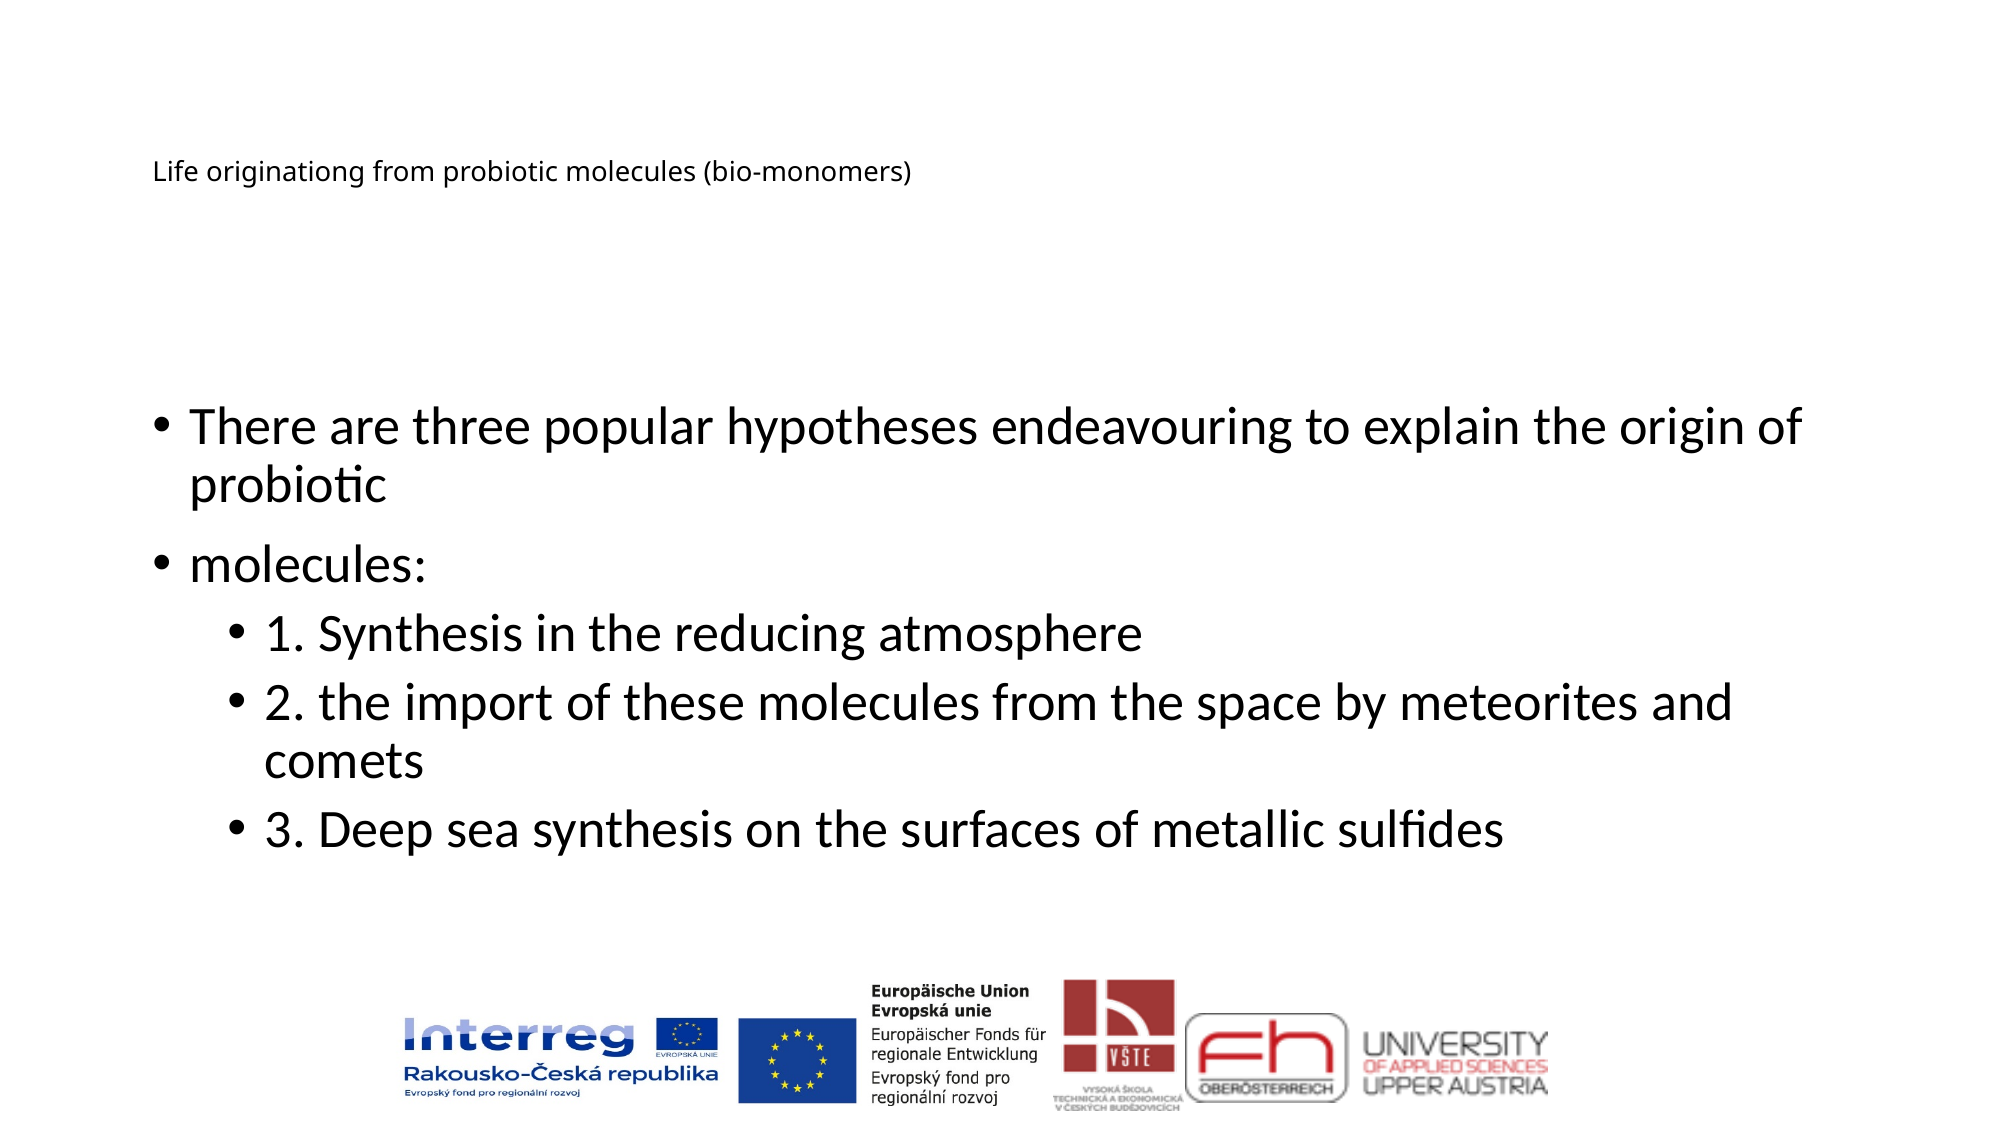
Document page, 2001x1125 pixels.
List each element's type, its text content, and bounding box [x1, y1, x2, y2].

list There are three popular hypotheses endeavouring to explain the origin of probiotic molecules: 1. Synthesis in the reducing atmosphere 2. the import of these molecules from the space by meteorites and comets 3. Deep sea synthesis on the surfaces of metallic sulfides [137, 299, 1863, 1014]
picture [1053, 979, 1184, 1111]
picture [374, 984, 1046, 1125]
picture [1185, 1013, 1548, 1103]
title Life originationg from probiotic molecules (bio-monomers) [137, 59, 1863, 278]
